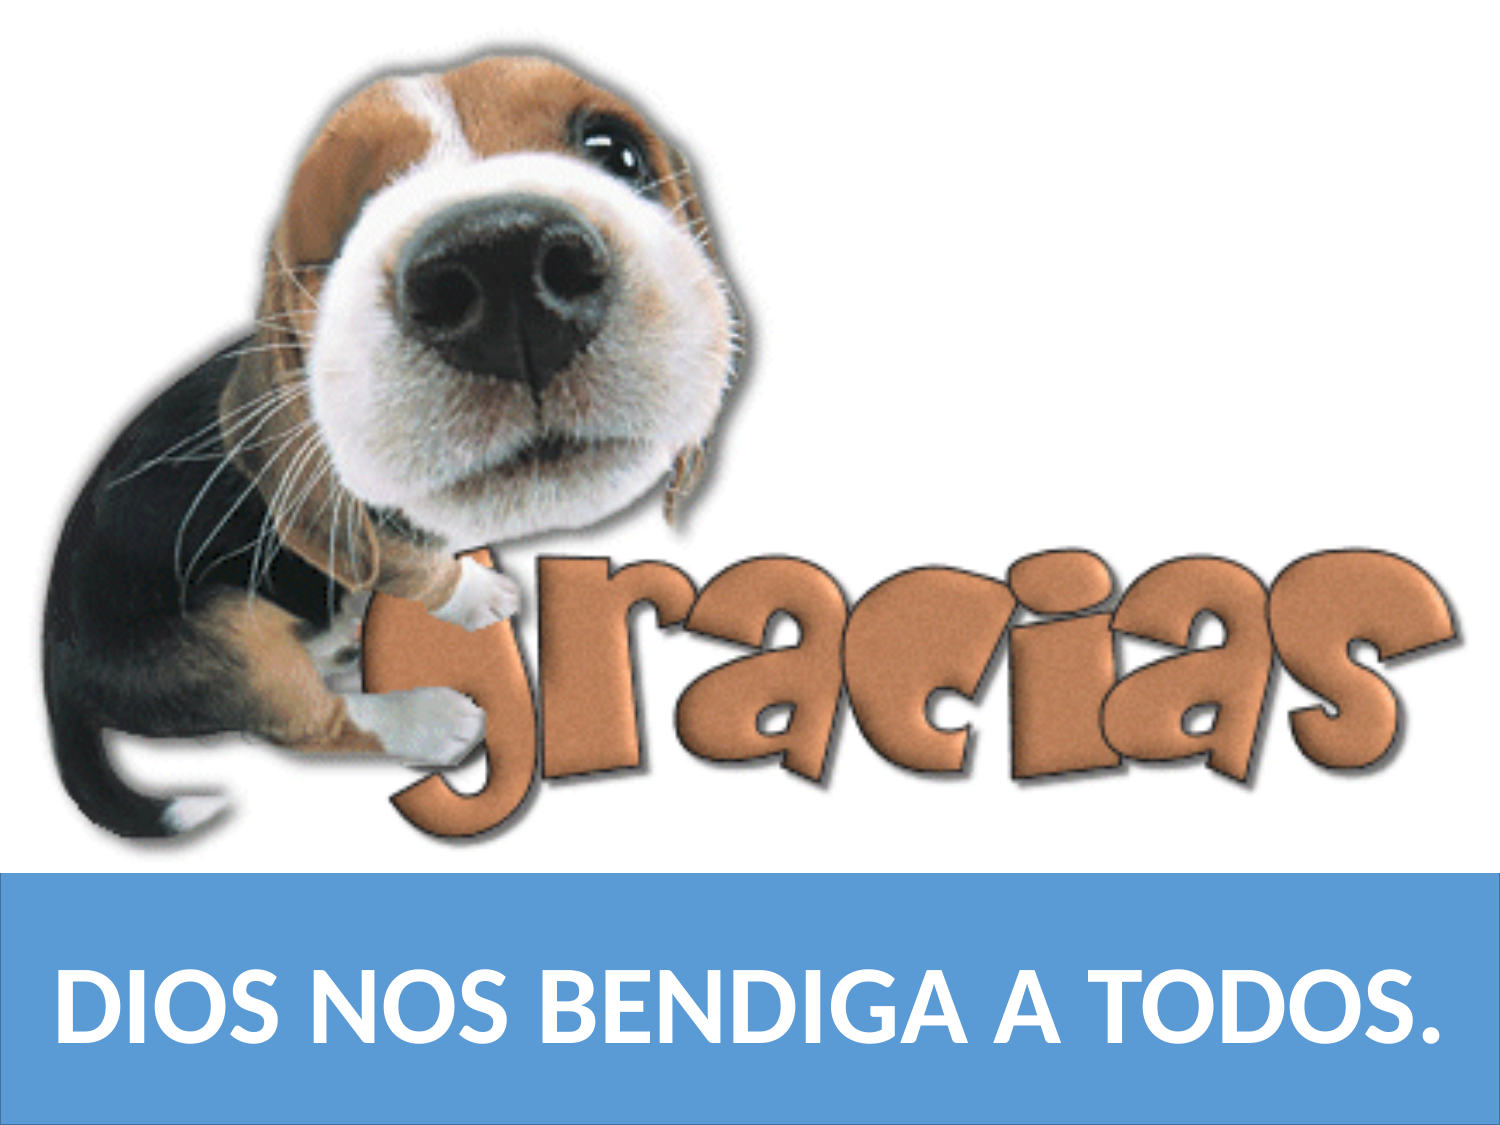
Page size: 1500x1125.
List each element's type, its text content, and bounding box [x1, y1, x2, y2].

picture [0, 0, 1500, 873]
text_box DIOS NOS BENDIGA A TODOS. [0, 873, 1500, 1125]
